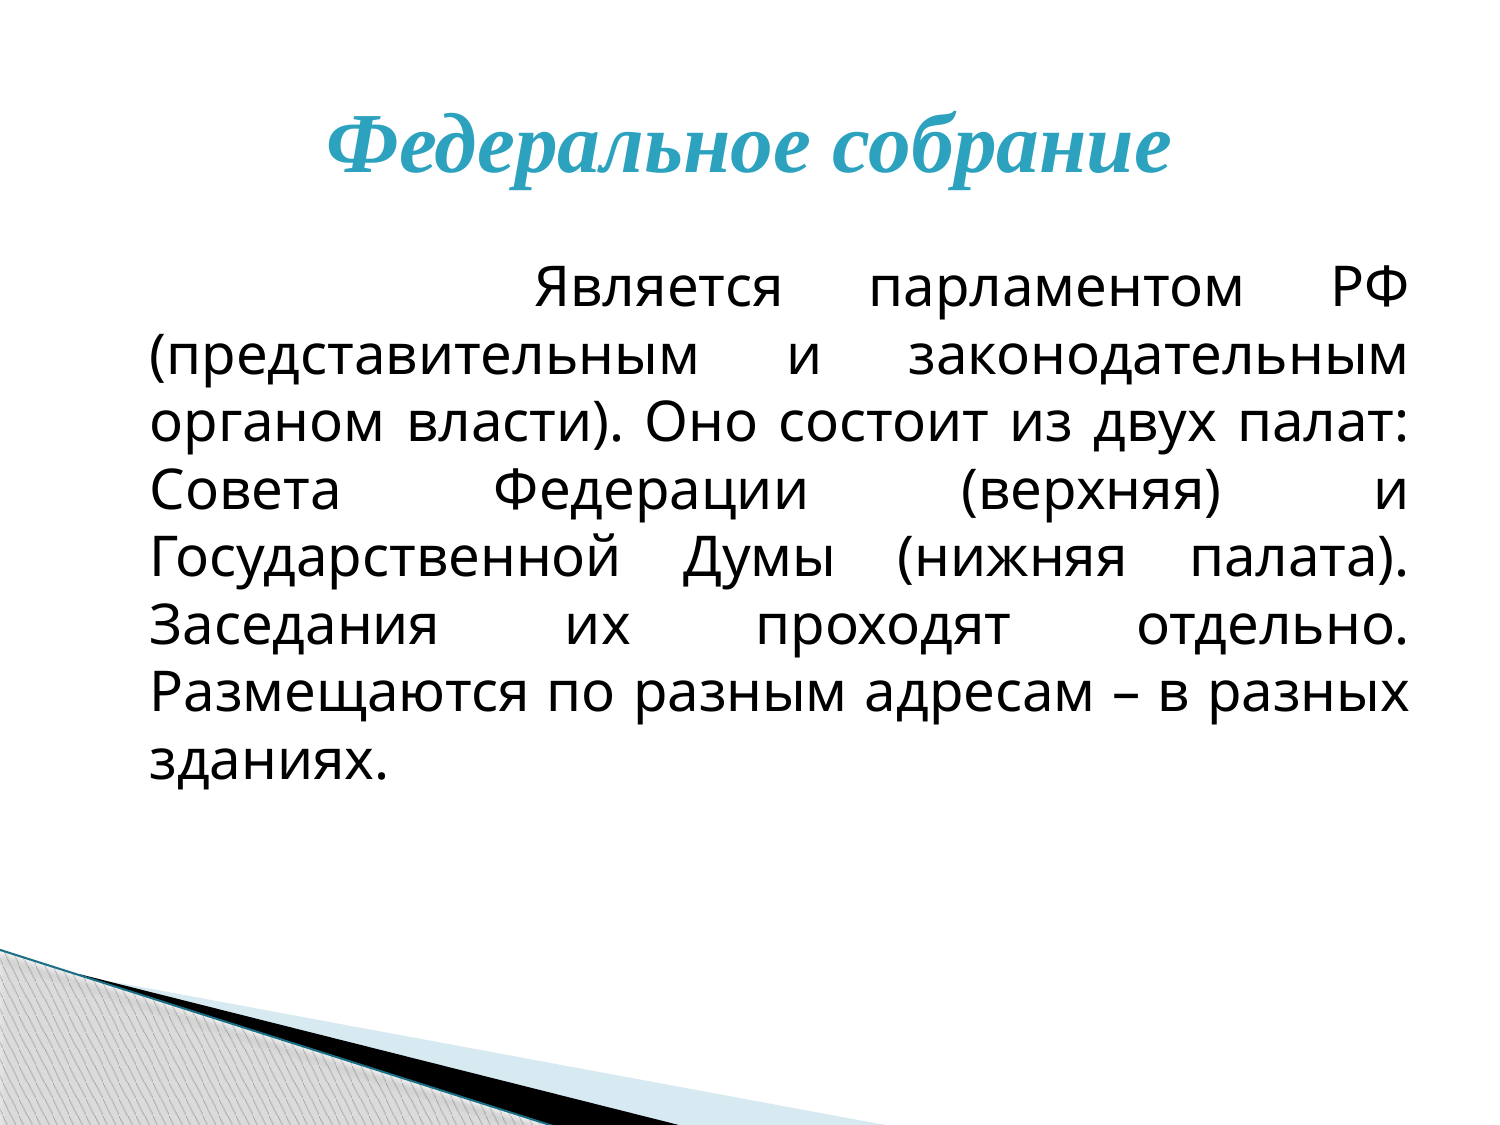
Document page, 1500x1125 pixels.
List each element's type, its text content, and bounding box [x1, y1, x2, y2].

title Федеральное собрание [75, 45, 1425, 233]
list Является парламентом РФ (представительным и законодательным органом власти). Оно состоит из двух палат: Совета Федерации (верхняя) и Государственной Думы (нижняя палата). Заседания их проходят отдельно. Размещаются по разным адресам – в разных зданиях. [75, 243, 1425, 986]
